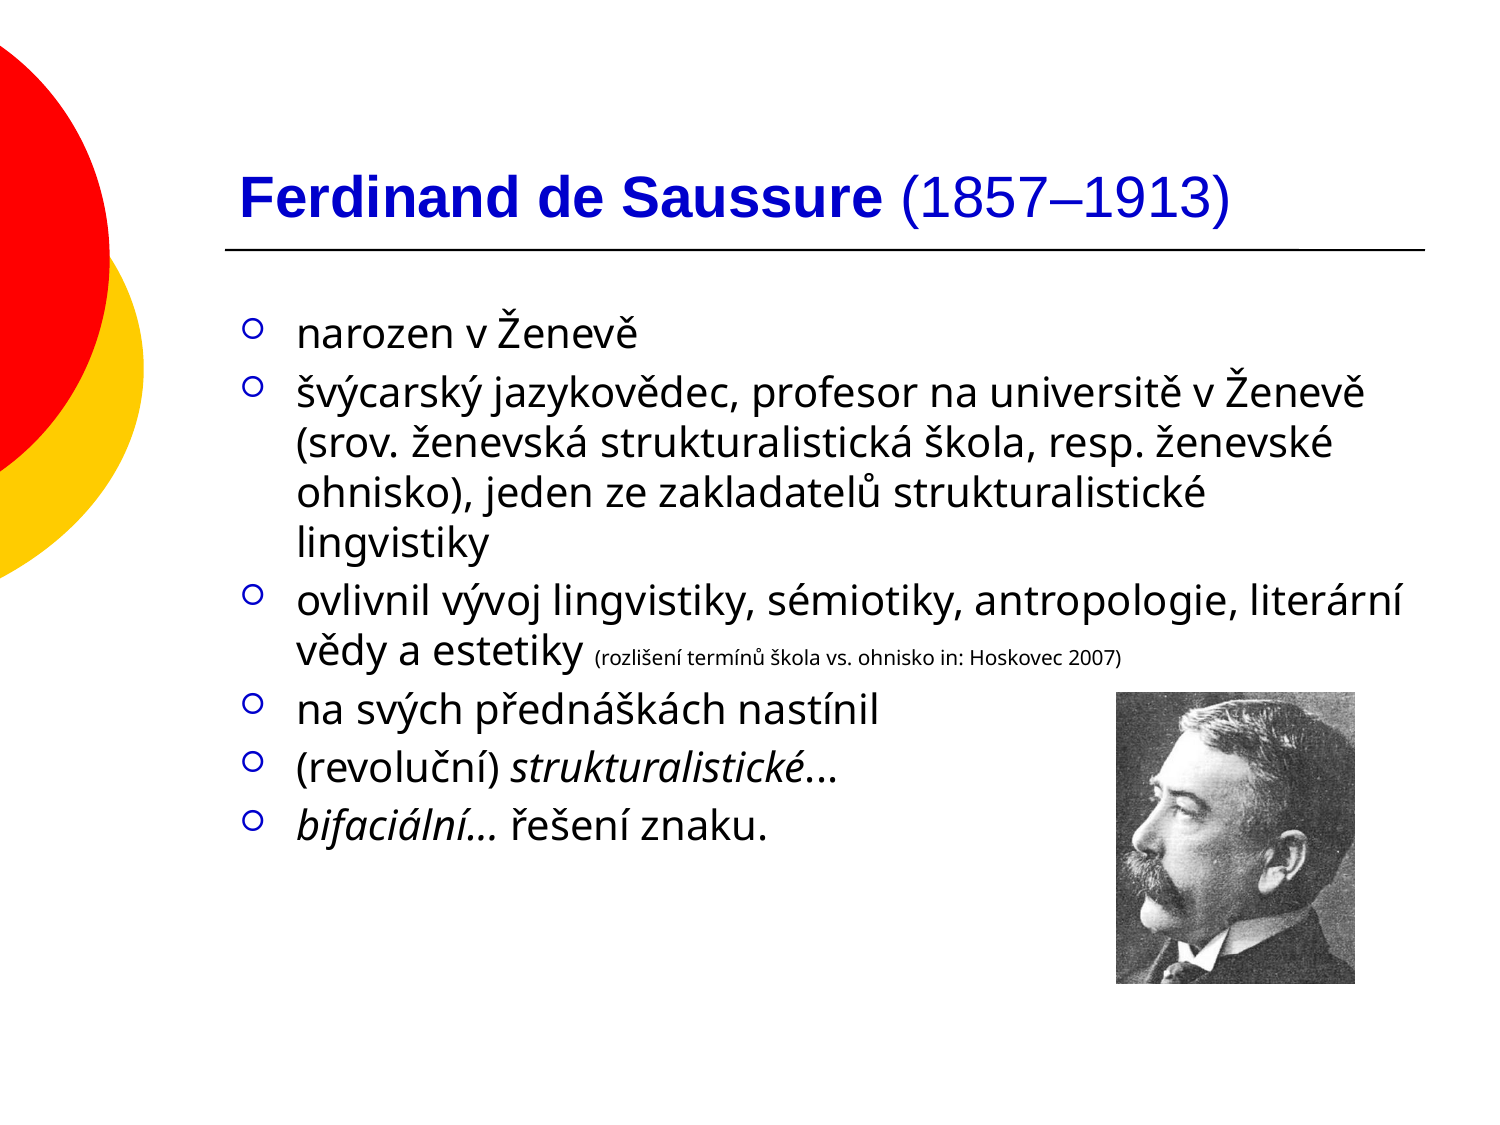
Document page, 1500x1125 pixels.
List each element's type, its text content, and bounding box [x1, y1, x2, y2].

title Ferdinand de Saussure (1857–1913) [224, 49, 1425, 237]
list narozen v Ženevě švýcarský jazykovědec, profesor na universitě v Ženevě (srov. ženevská strukturalistická škola, resp. ženevské ohnisko), jeden ze zakladatelů strukturalistické lingvistiky ovlivnil vývoj lingvistiky, sémiotiky, antropologie, literární vědy a estetiky (rozlišení termínů škola vs. ohnisko in: Hoskovec 2007) na svých přednáškách nastínil (revoluční) strukturalistické... bifaciální... řešení znaku. [224, 299, 1425, 975]
picture [1116, 692, 1355, 985]
